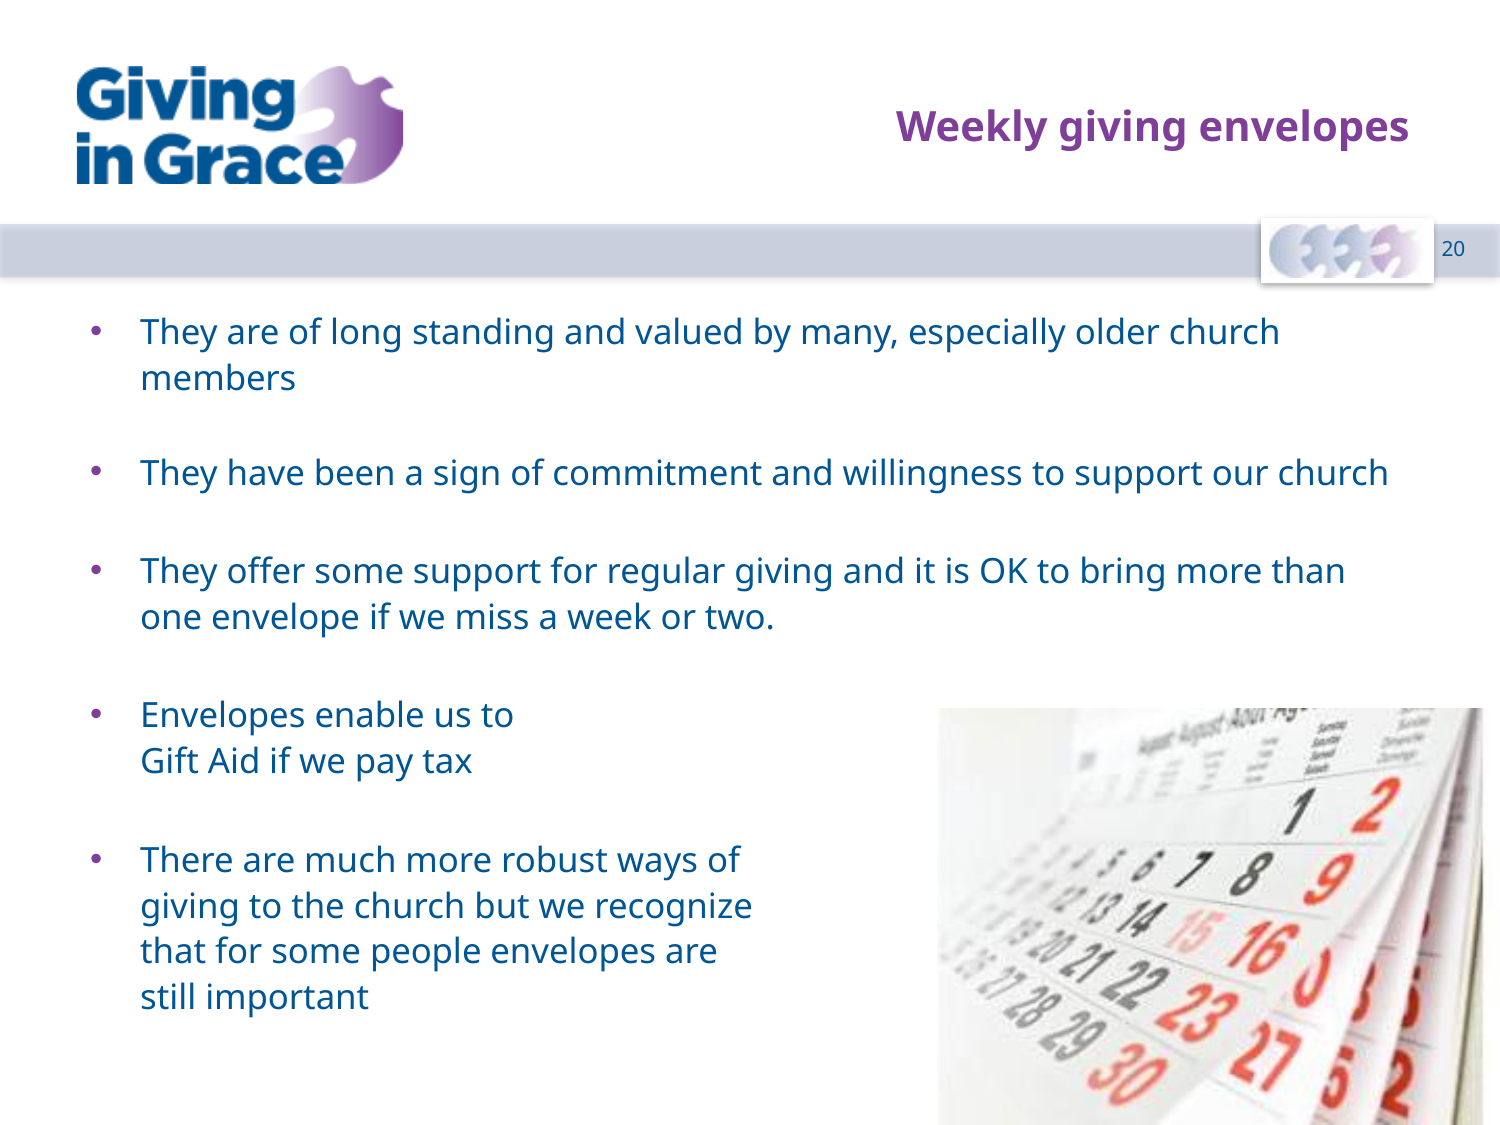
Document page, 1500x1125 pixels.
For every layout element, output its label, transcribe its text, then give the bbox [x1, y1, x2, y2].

picture [937, 707, 1500, 1125]
list They are of long standing and valued by many, especially older church members They have been a sign of commitment and willingness to support our church They offer some support for regular giving and it is OK to bring more than one envelope if we miss a week or two. Envelopes enable us to Gift Aid if we pay tax There are much more robust ways of giving to the church but we recognize that for some people envelopes are still important [75, 298, 1425, 1043]
title Weekly giving envelopes [474, 66, 1425, 184]
picture [1269, 224, 1427, 278]
